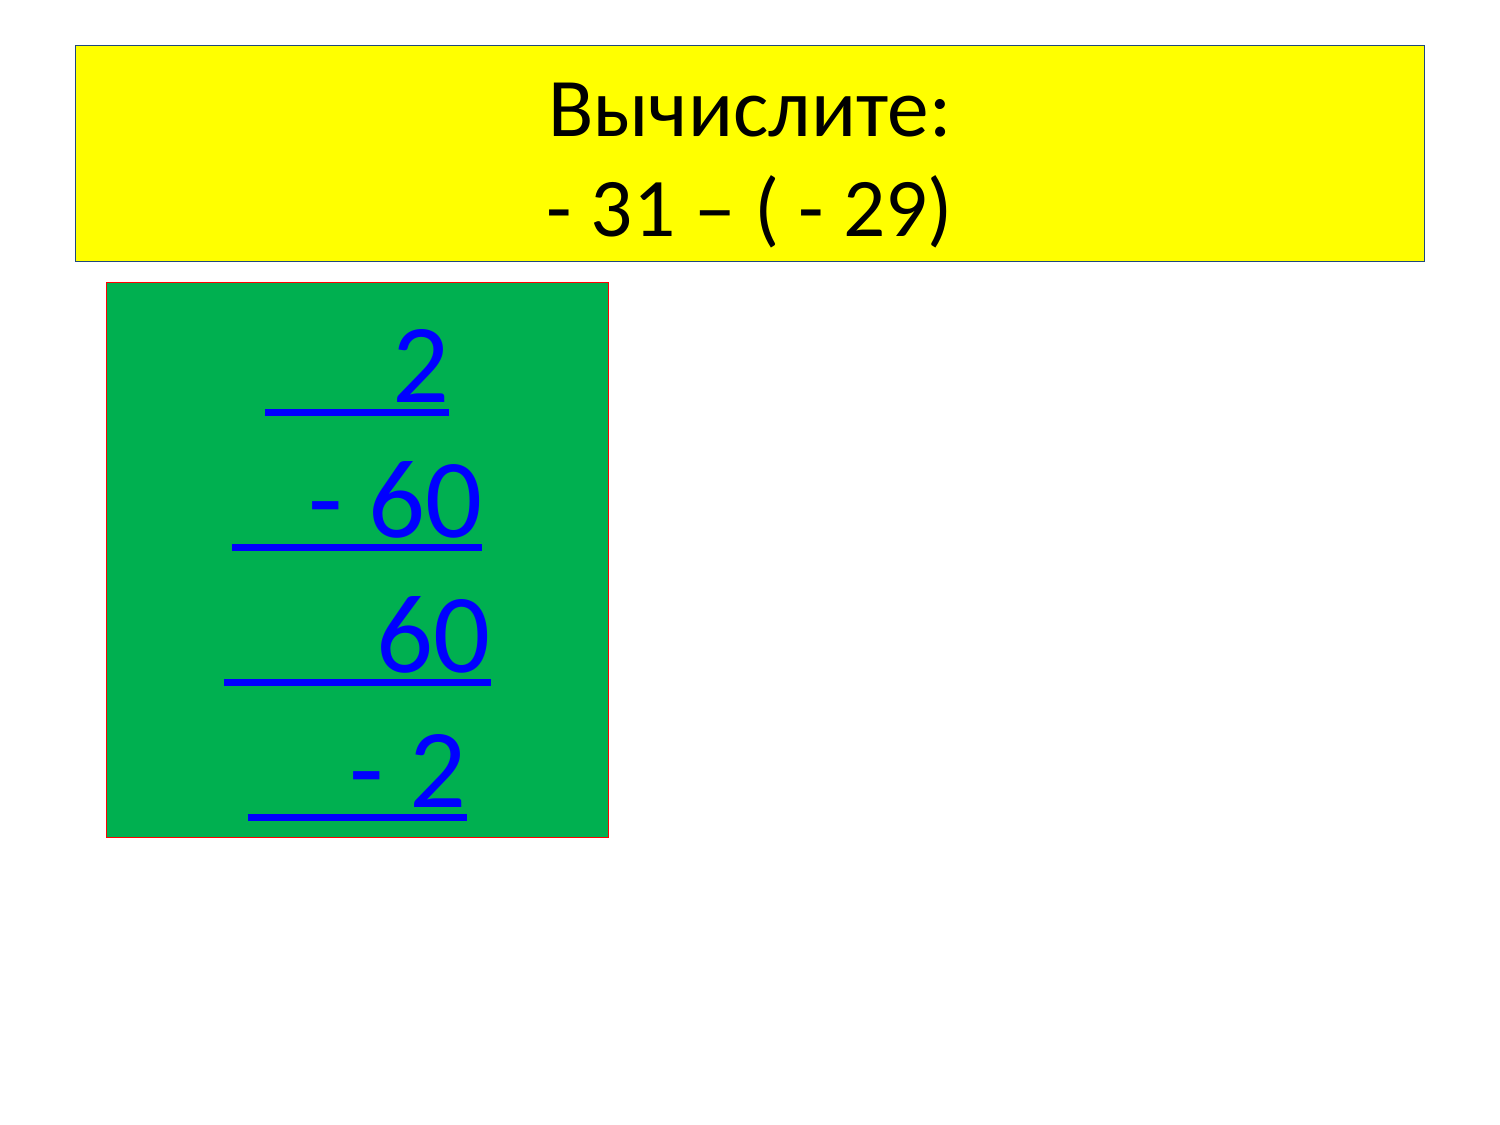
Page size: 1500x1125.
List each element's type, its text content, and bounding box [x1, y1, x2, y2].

title Вычислите: - 31 – ( - 29) [75, 45, 1425, 262]
text_box 2 - 60 60 - 2 [106, 282, 609, 838]
